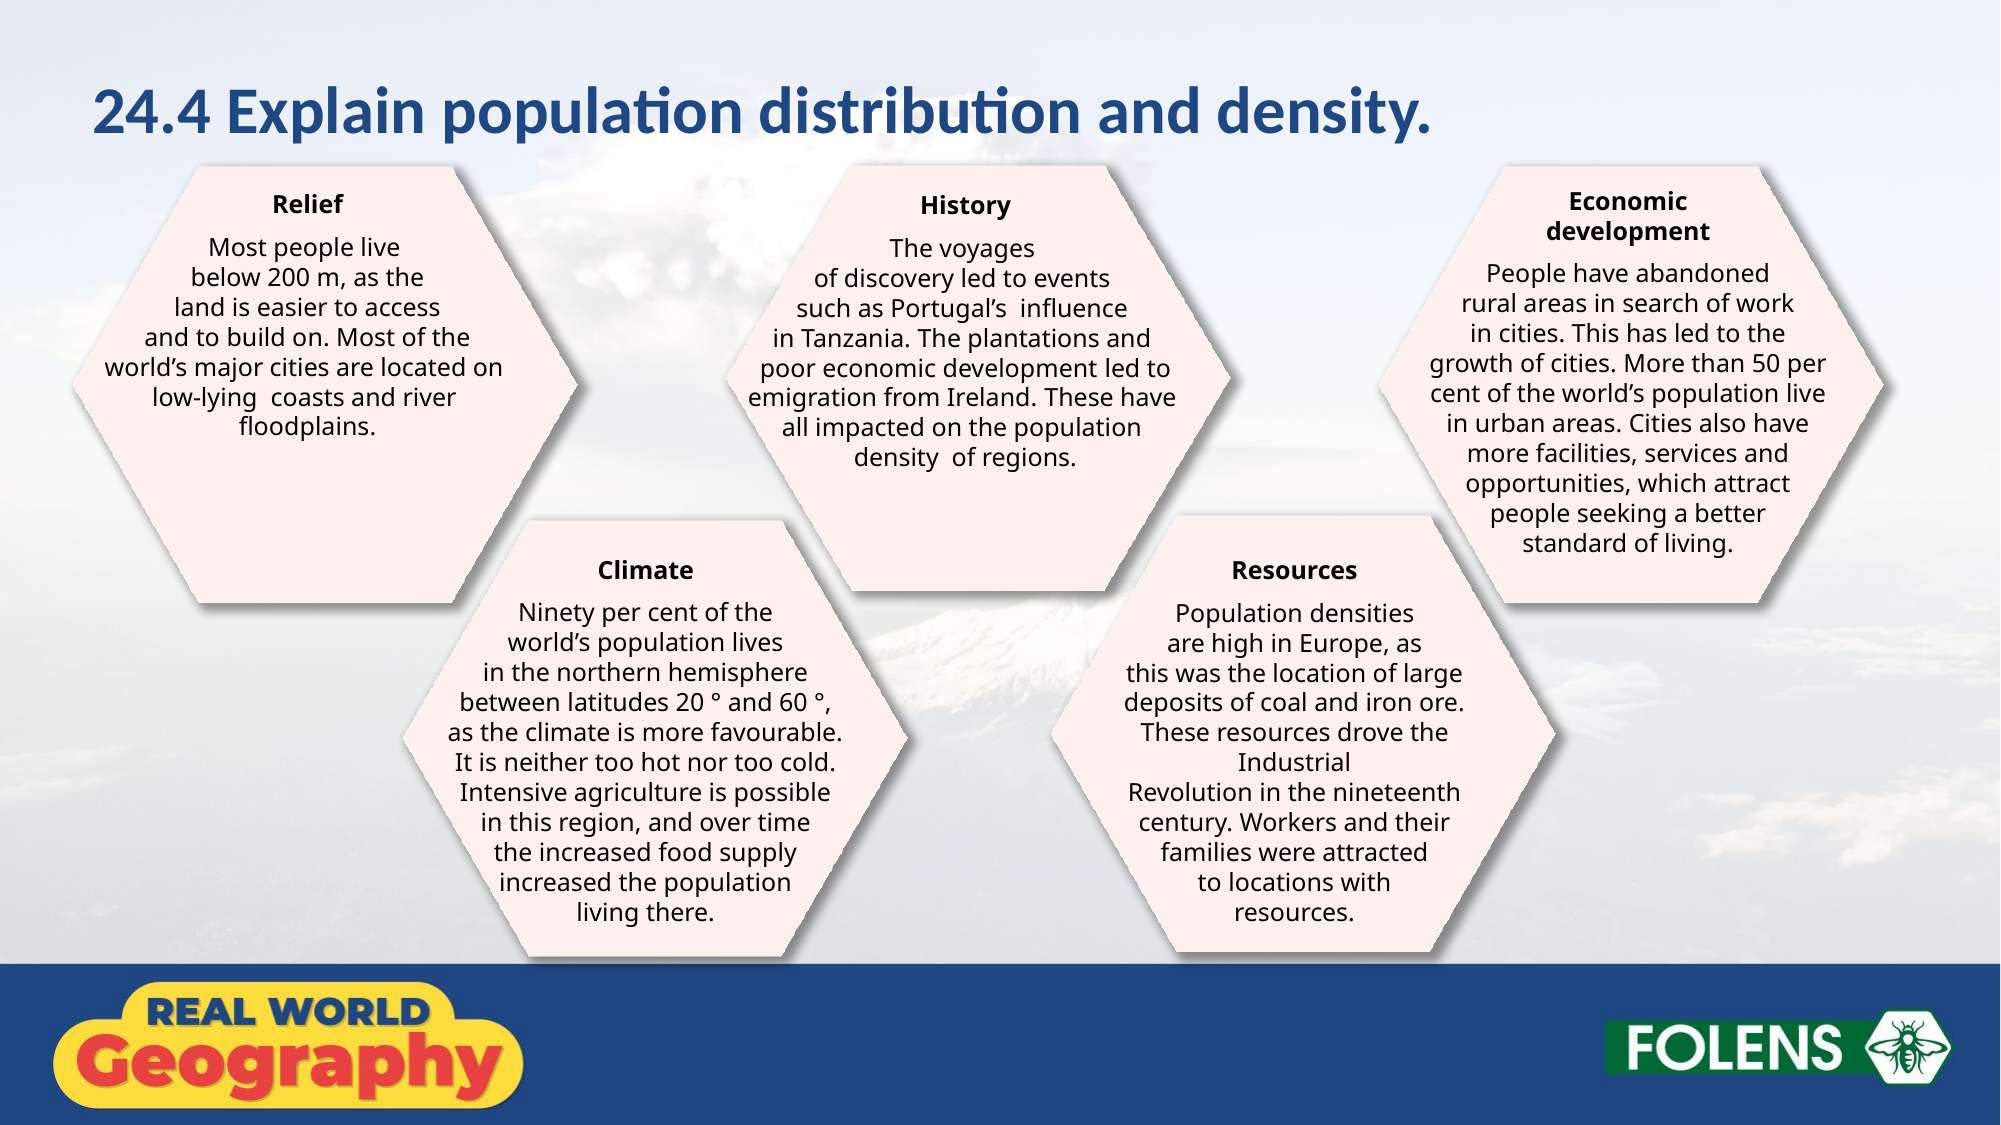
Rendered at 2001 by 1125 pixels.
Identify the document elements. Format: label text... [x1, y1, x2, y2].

text_box 24.4 Explain population distribution and density. [77, 58, 1450, 154]
picture [0, 0, 2001, 1125]
